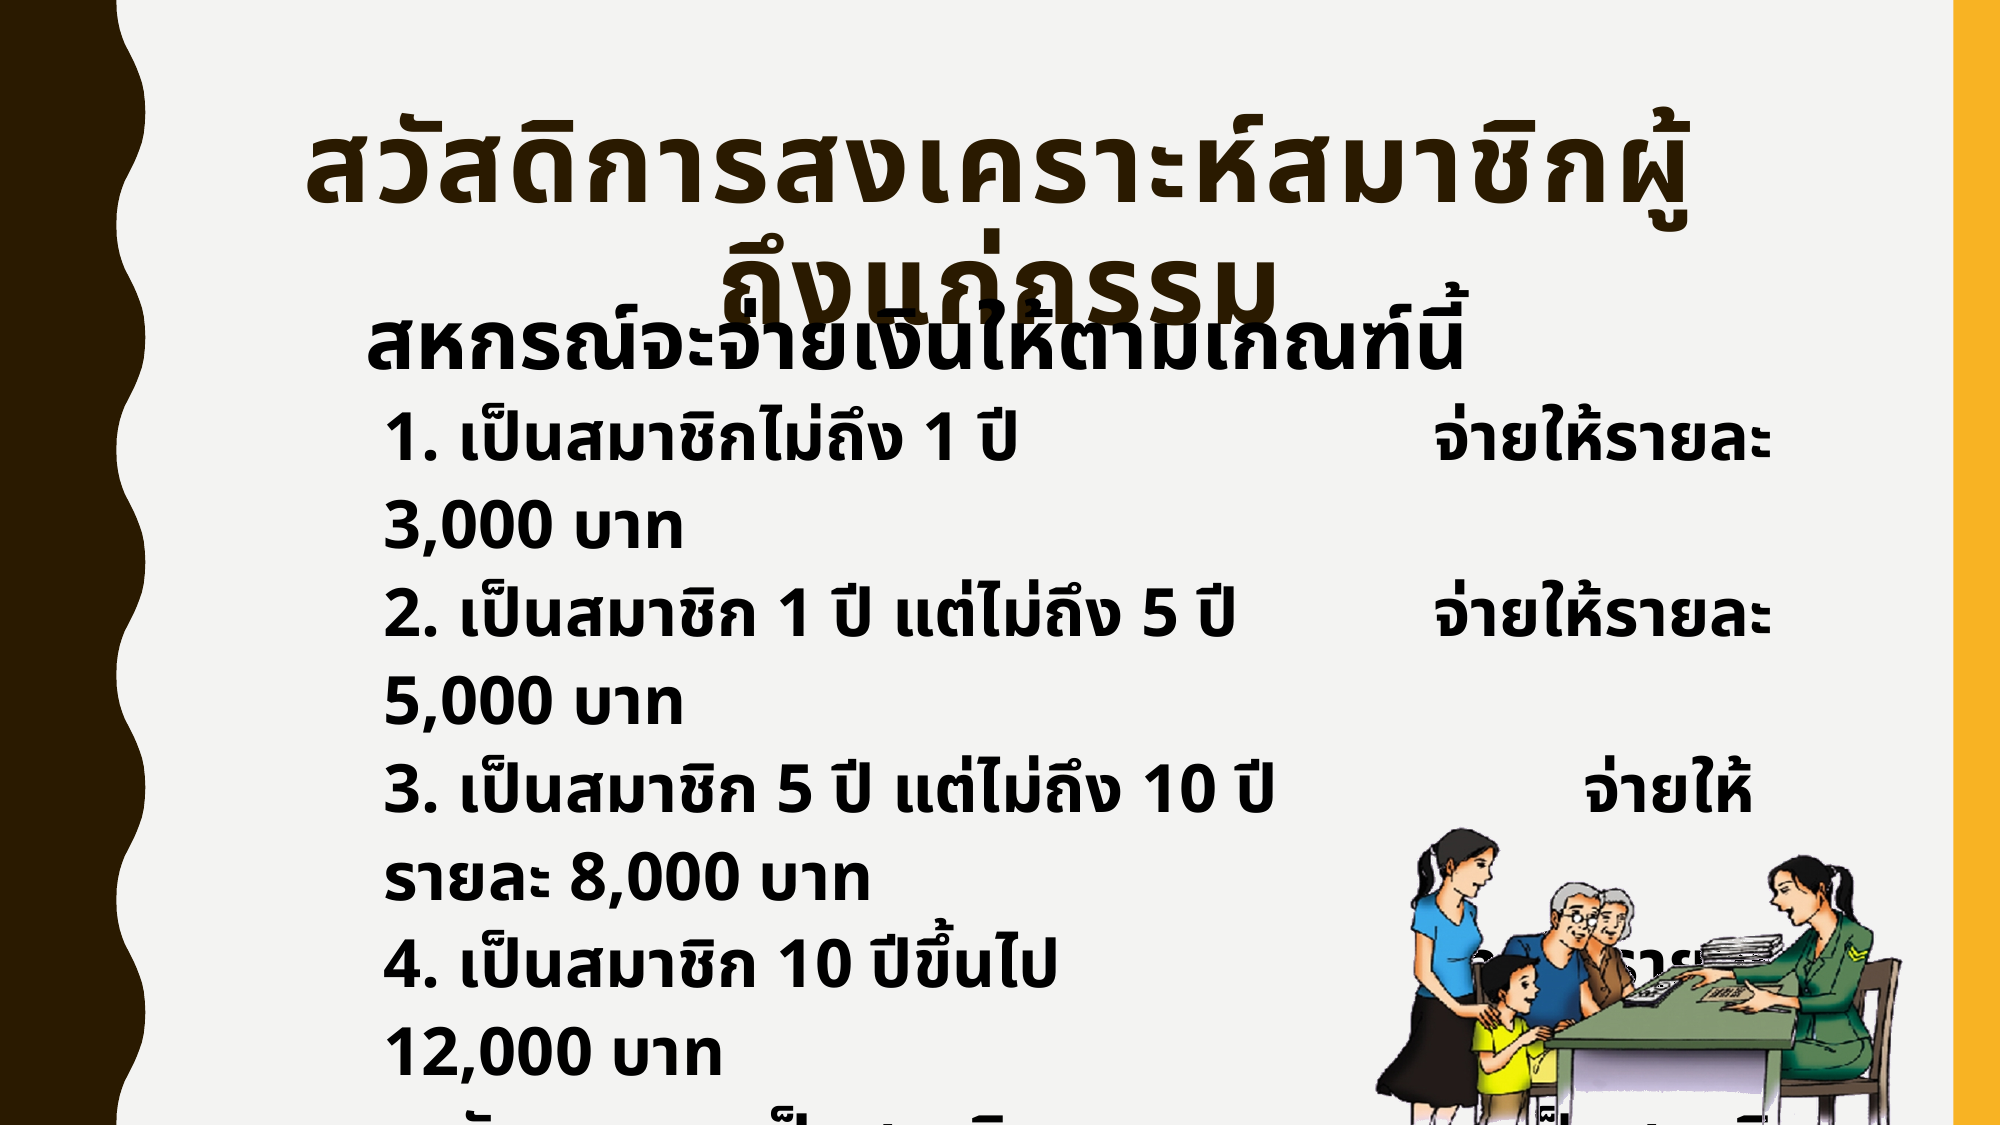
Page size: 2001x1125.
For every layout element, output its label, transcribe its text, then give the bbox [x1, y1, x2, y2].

title สวัสดิการสงเคราะห์สมาชิกผู้ถึงแก่กรรม [267, 98, 1733, 322]
picture [1338, 823, 1920, 1125]
list สหกรณ์จะจ่ายเงินให้ตามเกณฑ์นี้ 1. เป็นสมาชิกไม่ถึง 1 ปี จ่ายให้รายละ 3,000 บาท 2. เป็นสมาชิก 1 ปี แต่ไม่ถึง 5 ปี จ่ายให้รายละ 5,000 บาท 3. เป็นสมาชิก 5 ปี แต่ไม่ถึง 10 ปี จ่ายให้รายละ 8,000 บาท 4. เป็นสมาชิก 10 ปีขึ้นไป จ่ายให้รายละ 12,000 บาท จะนับอายุการเป็นสมาชิกจากระยะเวลาการเป็นสมาชิกสหกรณ์ติดต่อกันเท่านั้น [350, 268, 1831, 824]
